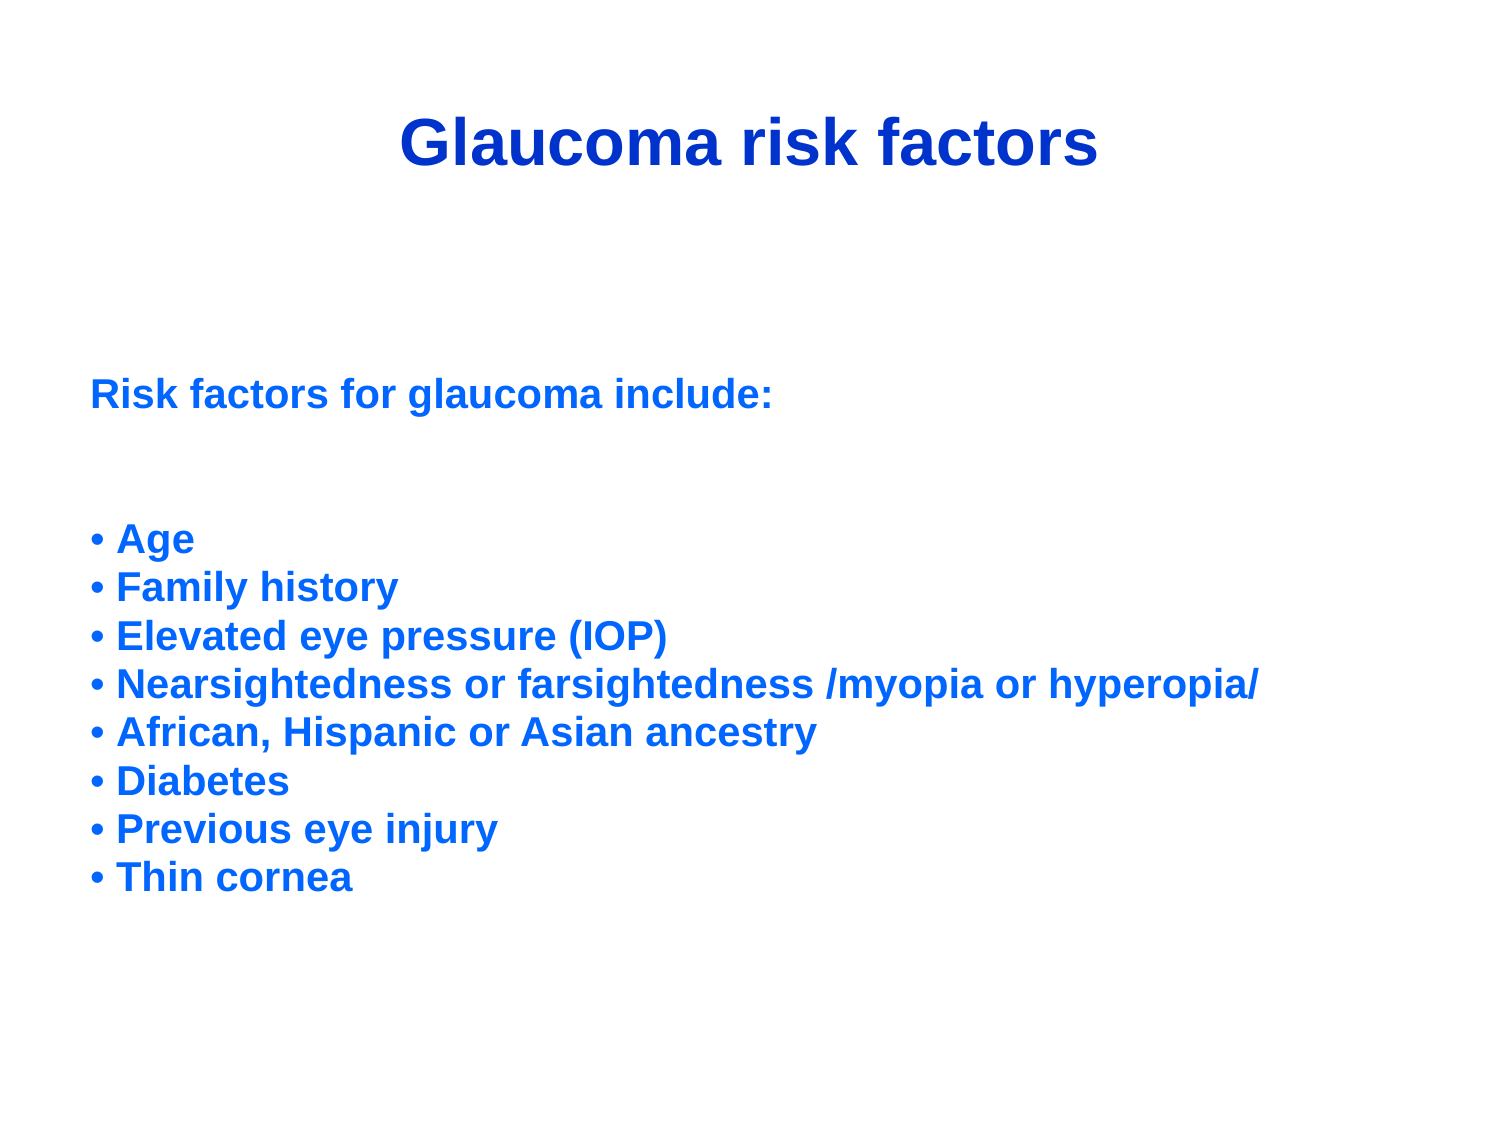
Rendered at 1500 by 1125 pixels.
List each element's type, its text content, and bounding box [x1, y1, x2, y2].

title Glaucoma risk factors [75, 45, 1425, 233]
list Risk factors for glaucoma include: • Age • Family history • Elevated eye pressure (IOP) • Nearsightedness or farsightedness /myopia or hyperopia/ • African, Hispanic or Asian ancestry • Diabetes • Previous eye injury • Thin cornea [75, 262, 1425, 1005]
